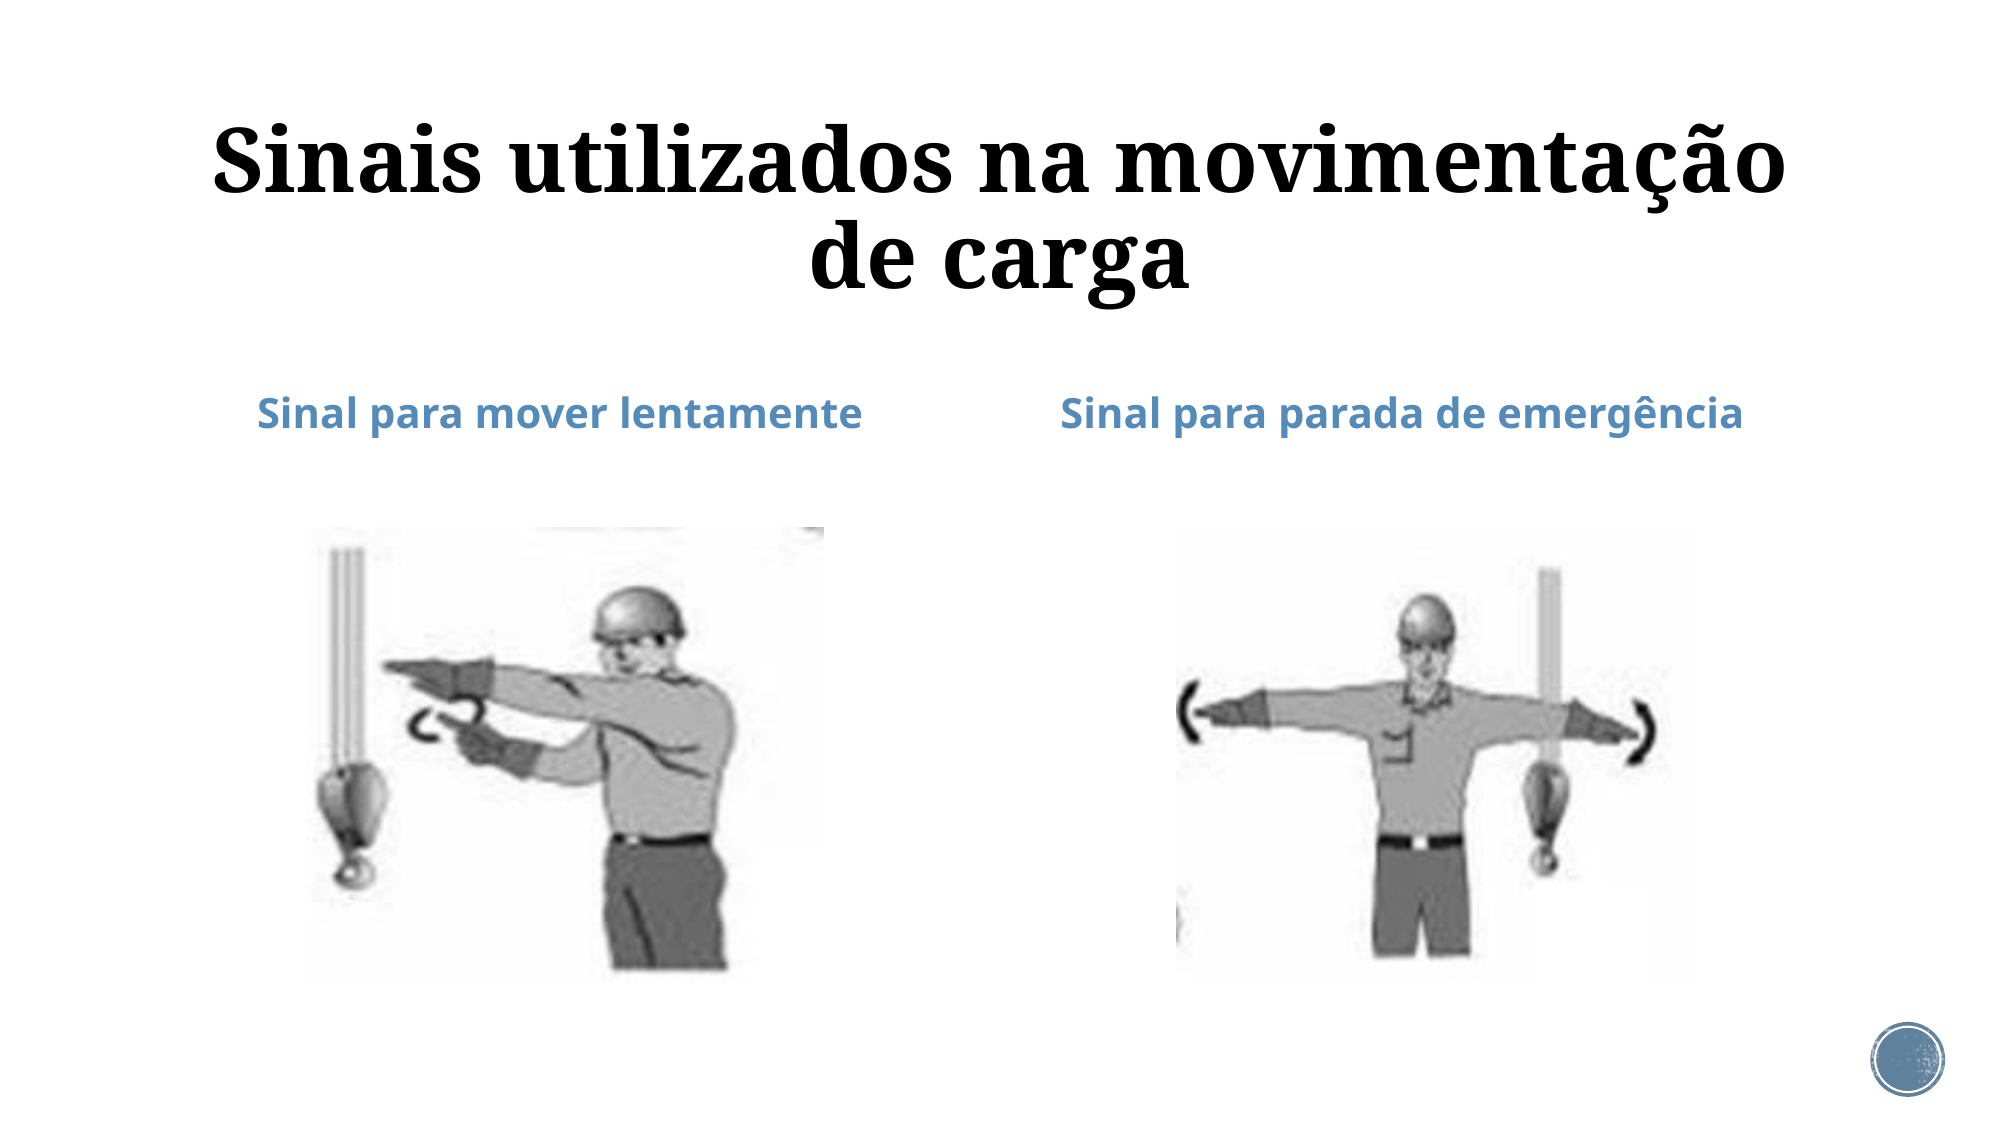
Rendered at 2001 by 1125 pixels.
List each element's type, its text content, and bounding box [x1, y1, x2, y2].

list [1179, 531, 1693, 980]
list Sinal para mover lentamente [175, 362, 956, 468]
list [310, 530, 821, 979]
title Sinais utilizados na movimentação de carga [175, 79, 1826, 344]
list Sinal para parada de emergência [1045, 362, 1826, 468]
